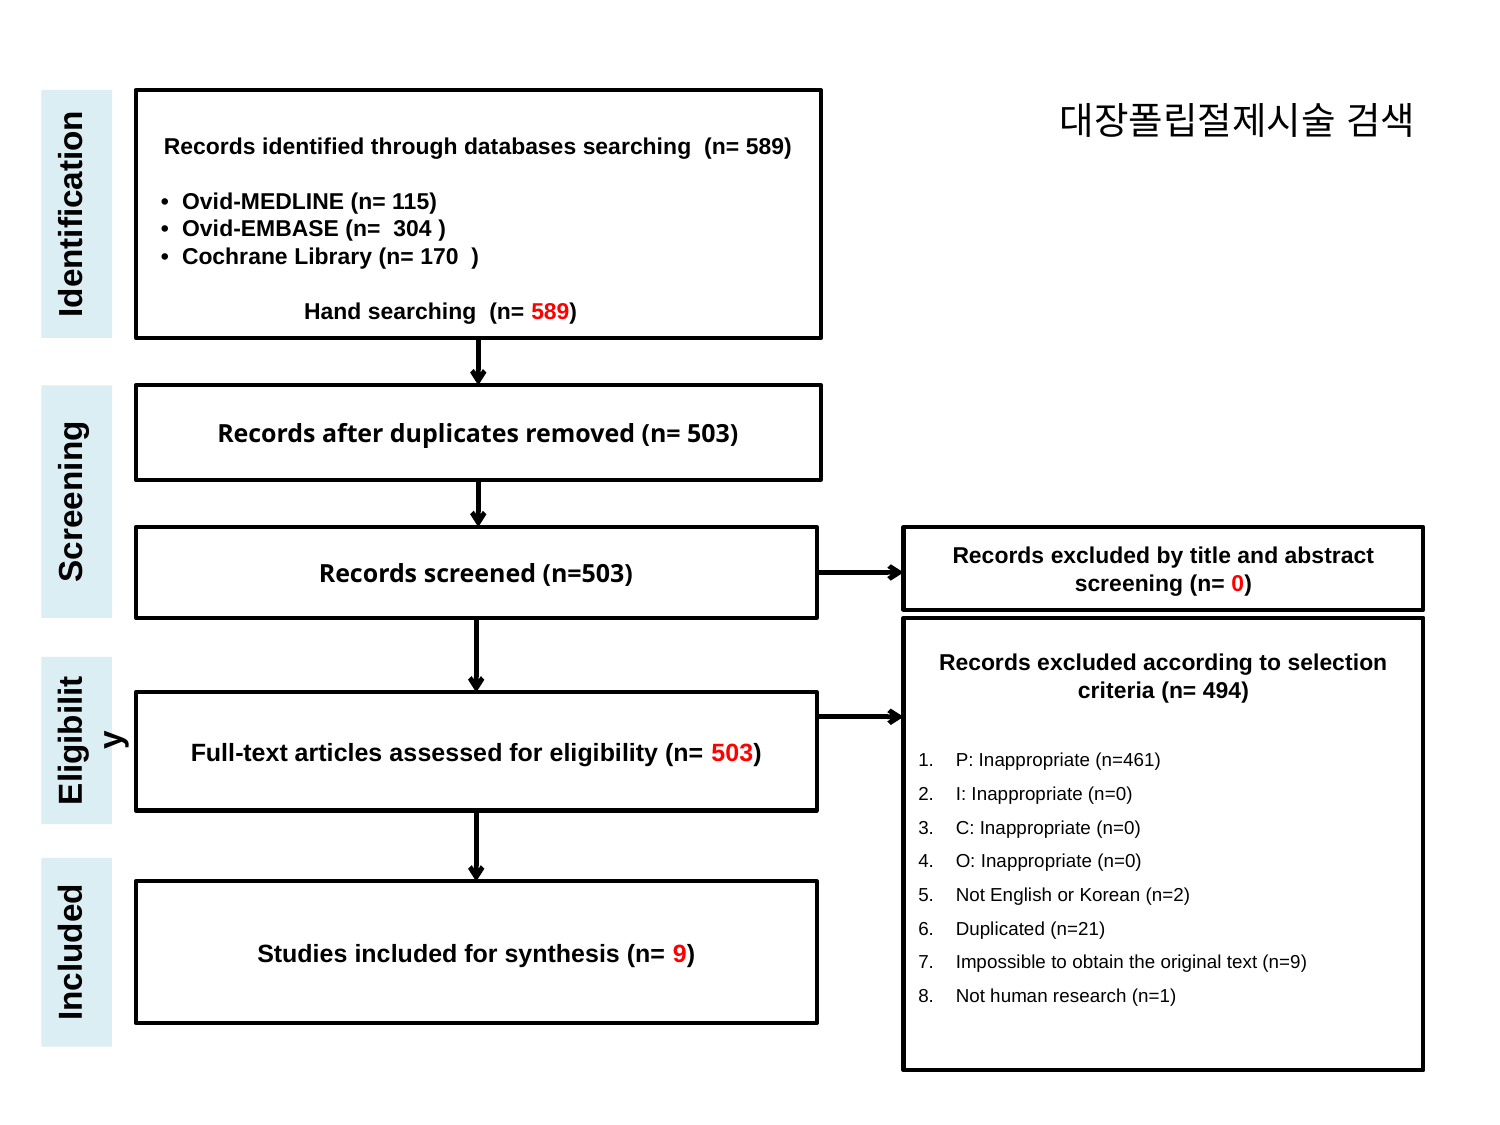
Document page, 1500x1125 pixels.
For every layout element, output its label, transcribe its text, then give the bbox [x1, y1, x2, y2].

text_box Records identified through databases searching (n= 589) • Ovid-MEDLINE (n= 115) • Ovid-EMBASE (n= 304 ) • Cochrane Library (n= 170 ) Hand searching (n= 589) [134, 88, 823, 340]
text_box Eligibility [41, 656, 112, 825]
text_box Screening [41, 385, 113, 618]
text_box Records excluded according to selection criteria (n= 494) P: Inappropriate (n=461) I: Inappropriate (n=0) C: Inappropriate (n=0) O: Inappropriate (n=0) Not English or Korean (n=2) Duplicated (n=21) Impossible to obtain the original text (n=9) Not human research (n=1) [901, 616, 1425, 1072]
text_box Records screened (n=503) [134, 525, 819, 620]
text_box Full-text articles assessed for eligibility (n= 503) [134, 690, 819, 813]
text_box Studies included for synthesis (n= 9) [134, 879, 819, 1025]
text_box Included [41, 857, 112, 1047]
text_box 대장폴립절제시술 검색 [1045, 89, 1485, 150]
text_box Identification [41, 89, 113, 338]
text_box Records after duplicates removed (n= 503) [134, 383, 823, 482]
text_box Records excluded by title and abstract screening (n= 0) [901, 525, 1425, 612]
